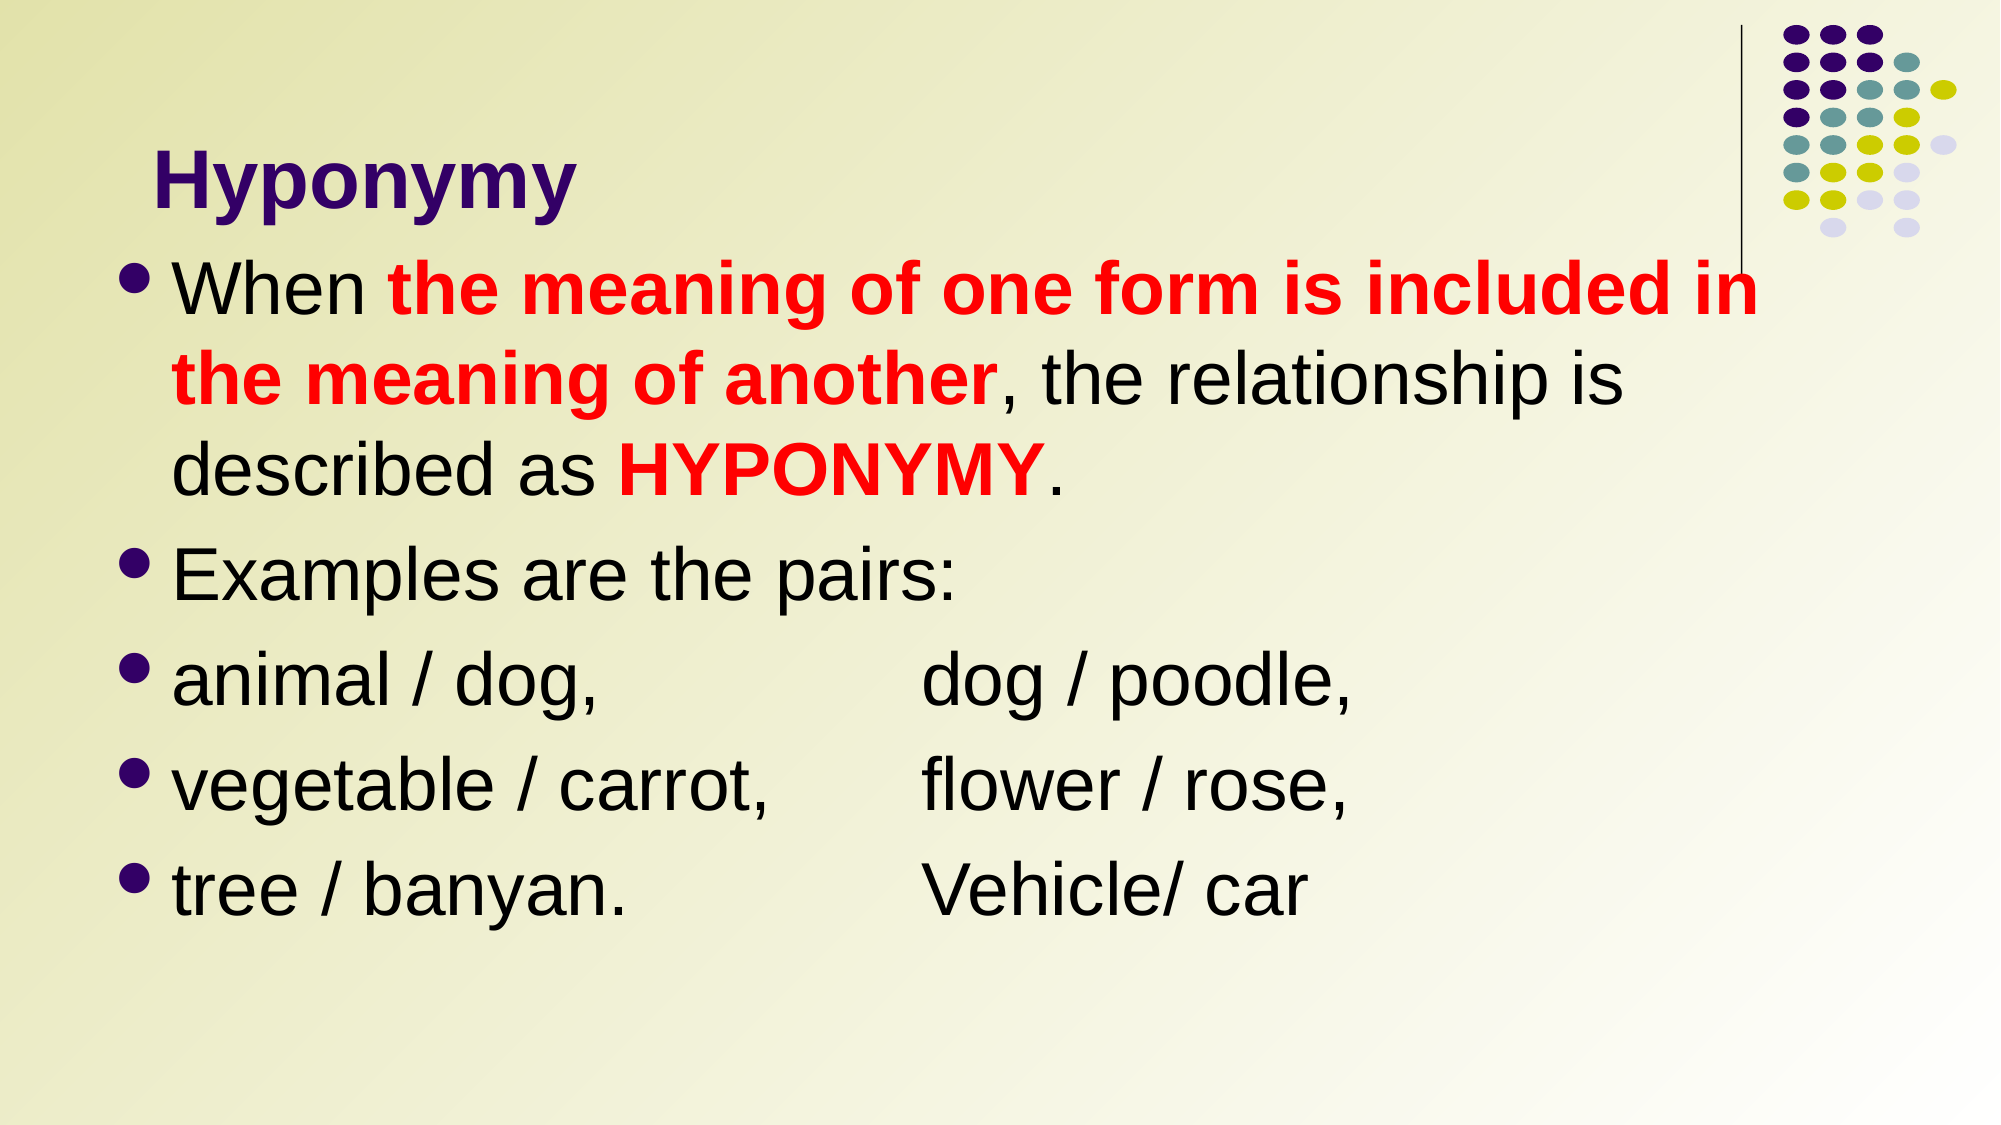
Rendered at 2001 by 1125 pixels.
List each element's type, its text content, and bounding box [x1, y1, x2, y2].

title Hyponymy [99, 20, 1750, 232]
list When the meaning of one form is included in the meaning of another, the relationship is described as HYPONYMY. Examples are the pairs: animal / dog, dog / poodle, vegetable / carrot, flower / rose, tree / banyan. Vehicle/ car [99, 232, 1900, 1006]
